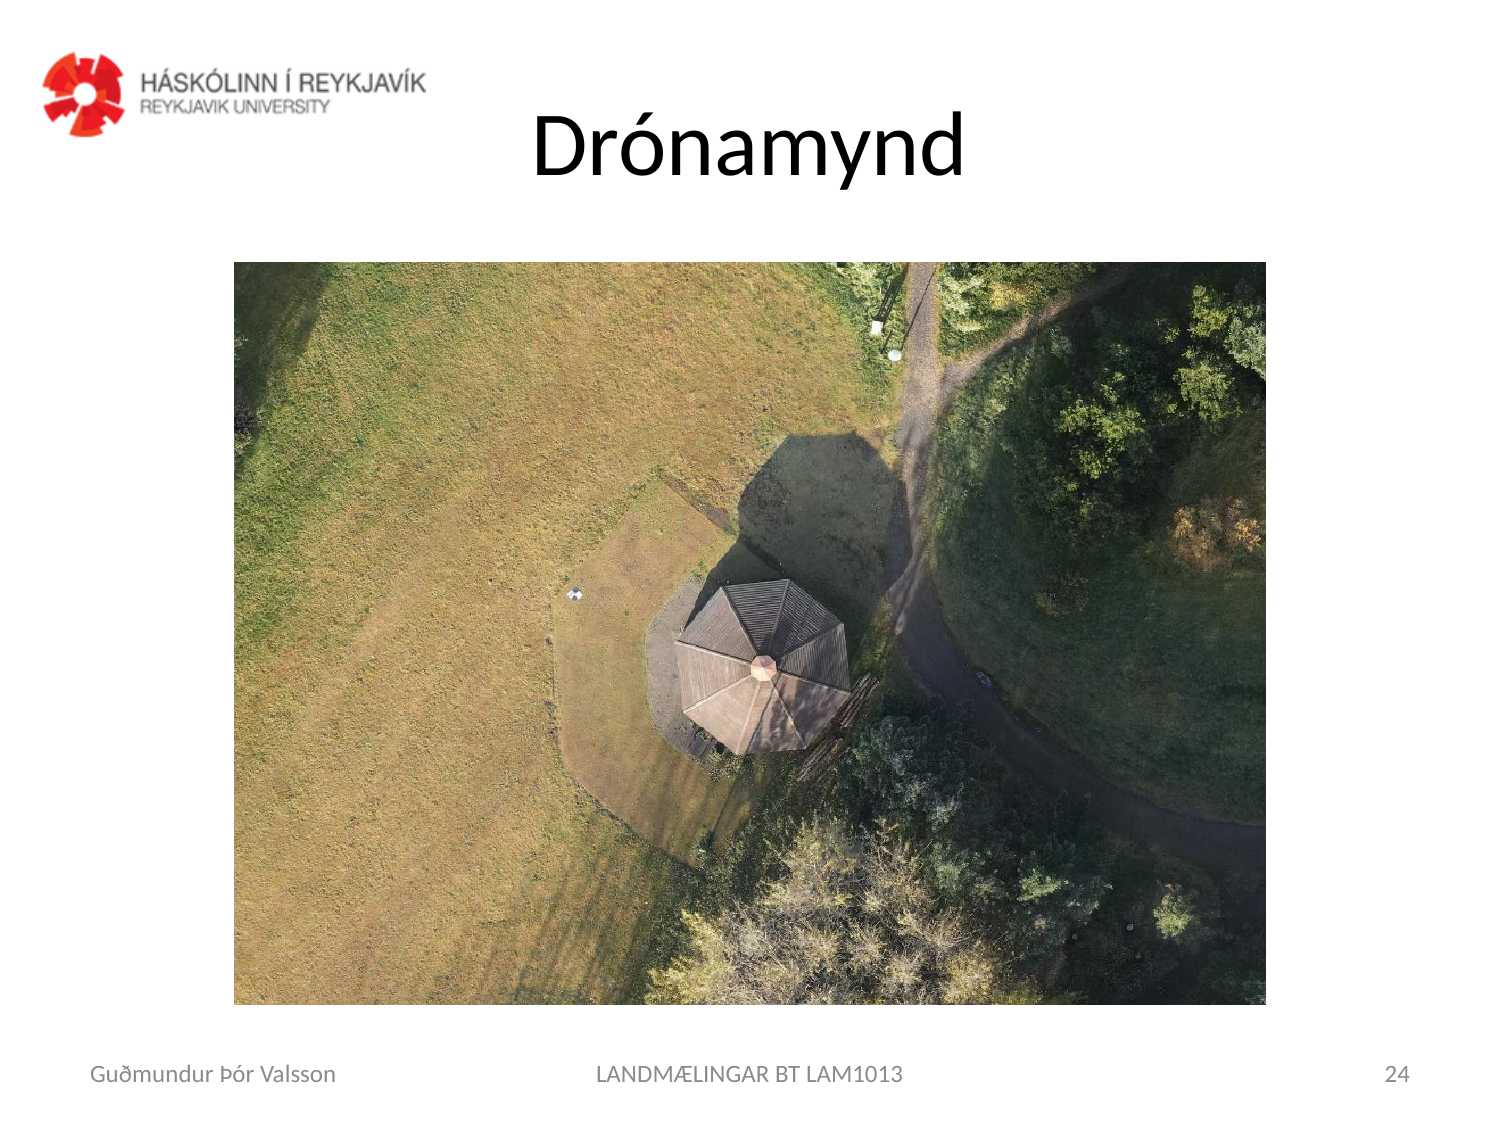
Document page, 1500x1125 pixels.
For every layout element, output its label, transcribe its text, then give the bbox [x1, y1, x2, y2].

footer LANDMÆLINGAR BT LAM1013 [512, 1042, 988, 1103]
slide_number Guðmundur Þór Valsson [75, 1042, 425, 1103]
slide_number 24 [1074, 1042, 1425, 1103]
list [234, 262, 1266, 1006]
title Drónamynd [75, 45, 1425, 233]
picture [35, 35, 426, 153]
